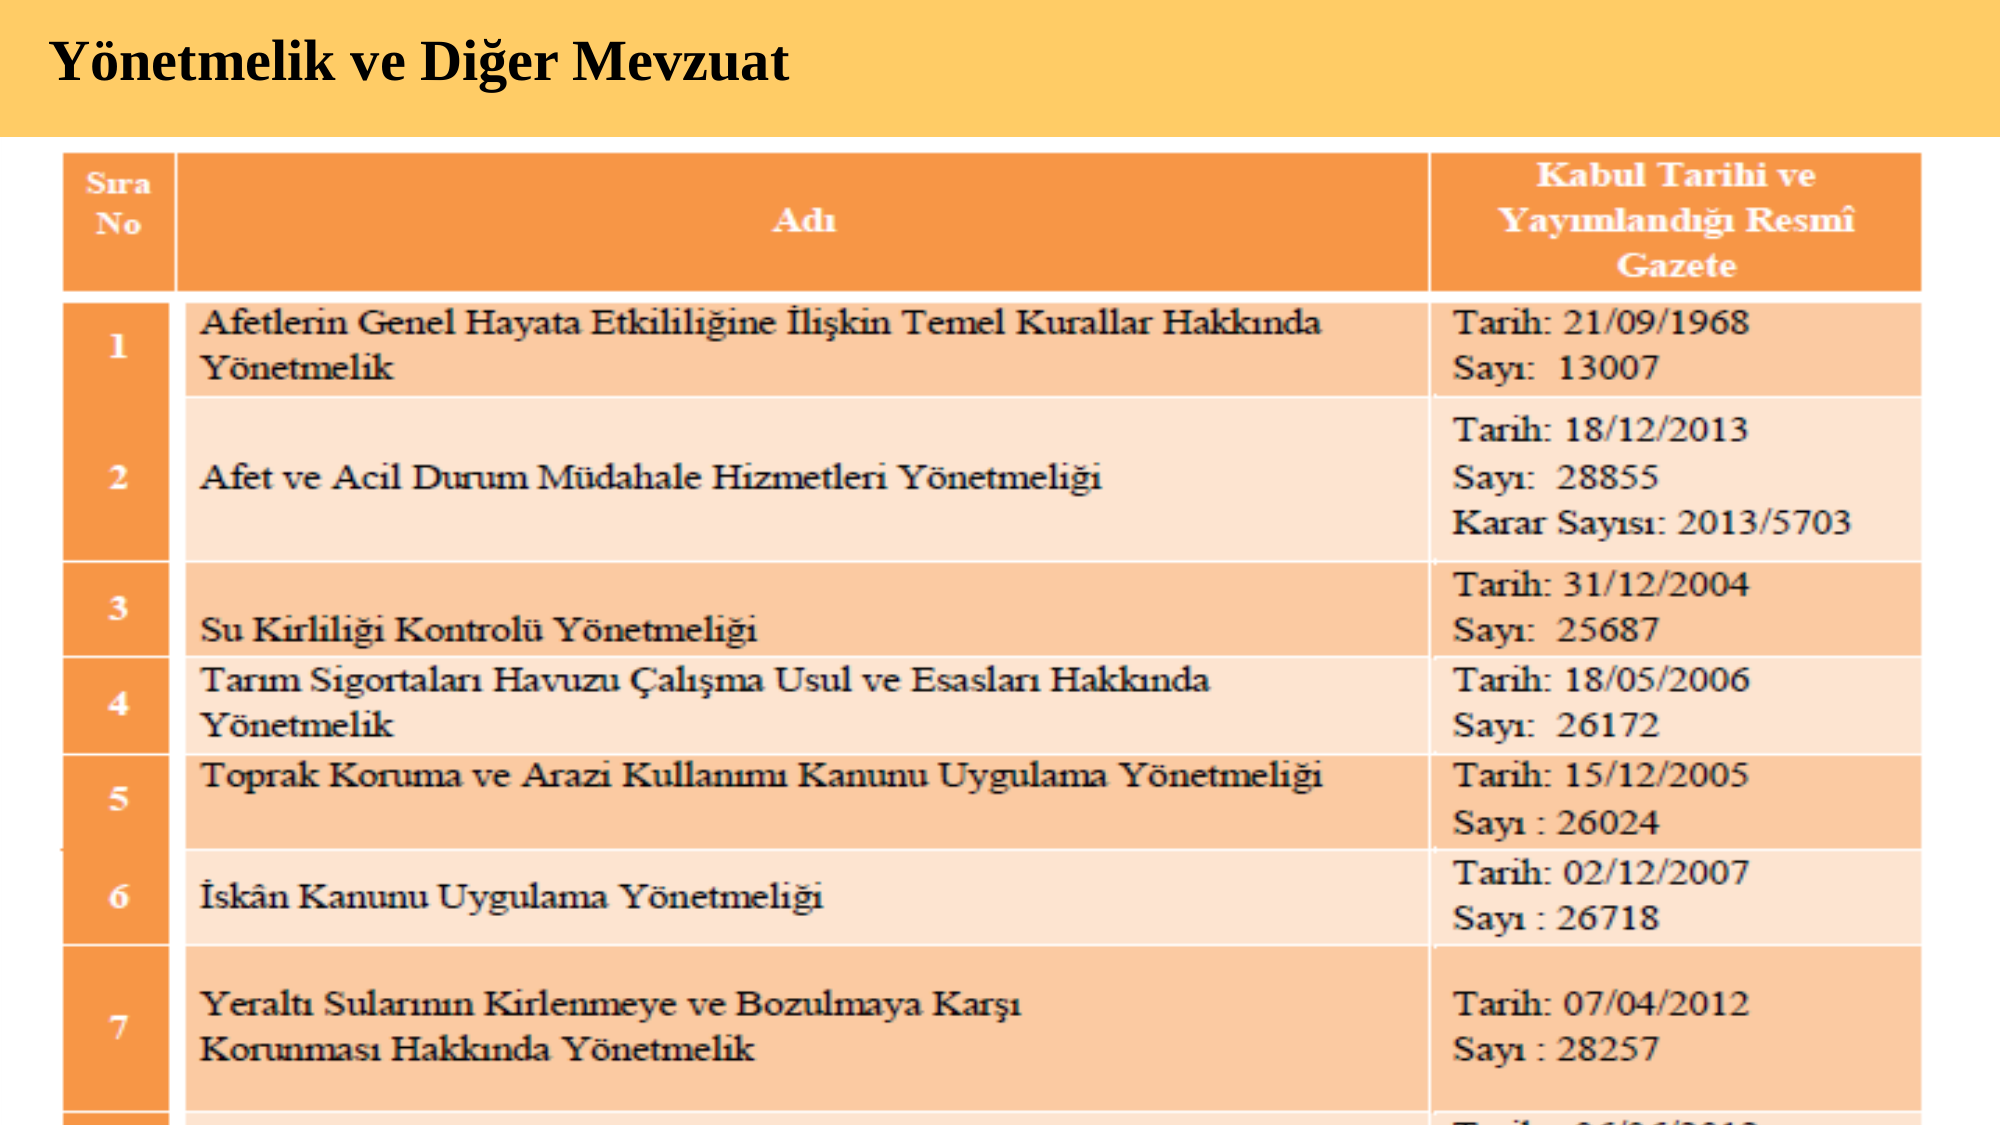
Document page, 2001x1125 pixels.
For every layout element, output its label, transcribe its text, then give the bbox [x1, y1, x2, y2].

list Yönetmelik ve Diğer Mevzuat [33, 22, 1759, 137]
picture [0, 137, 2000, 1125]
